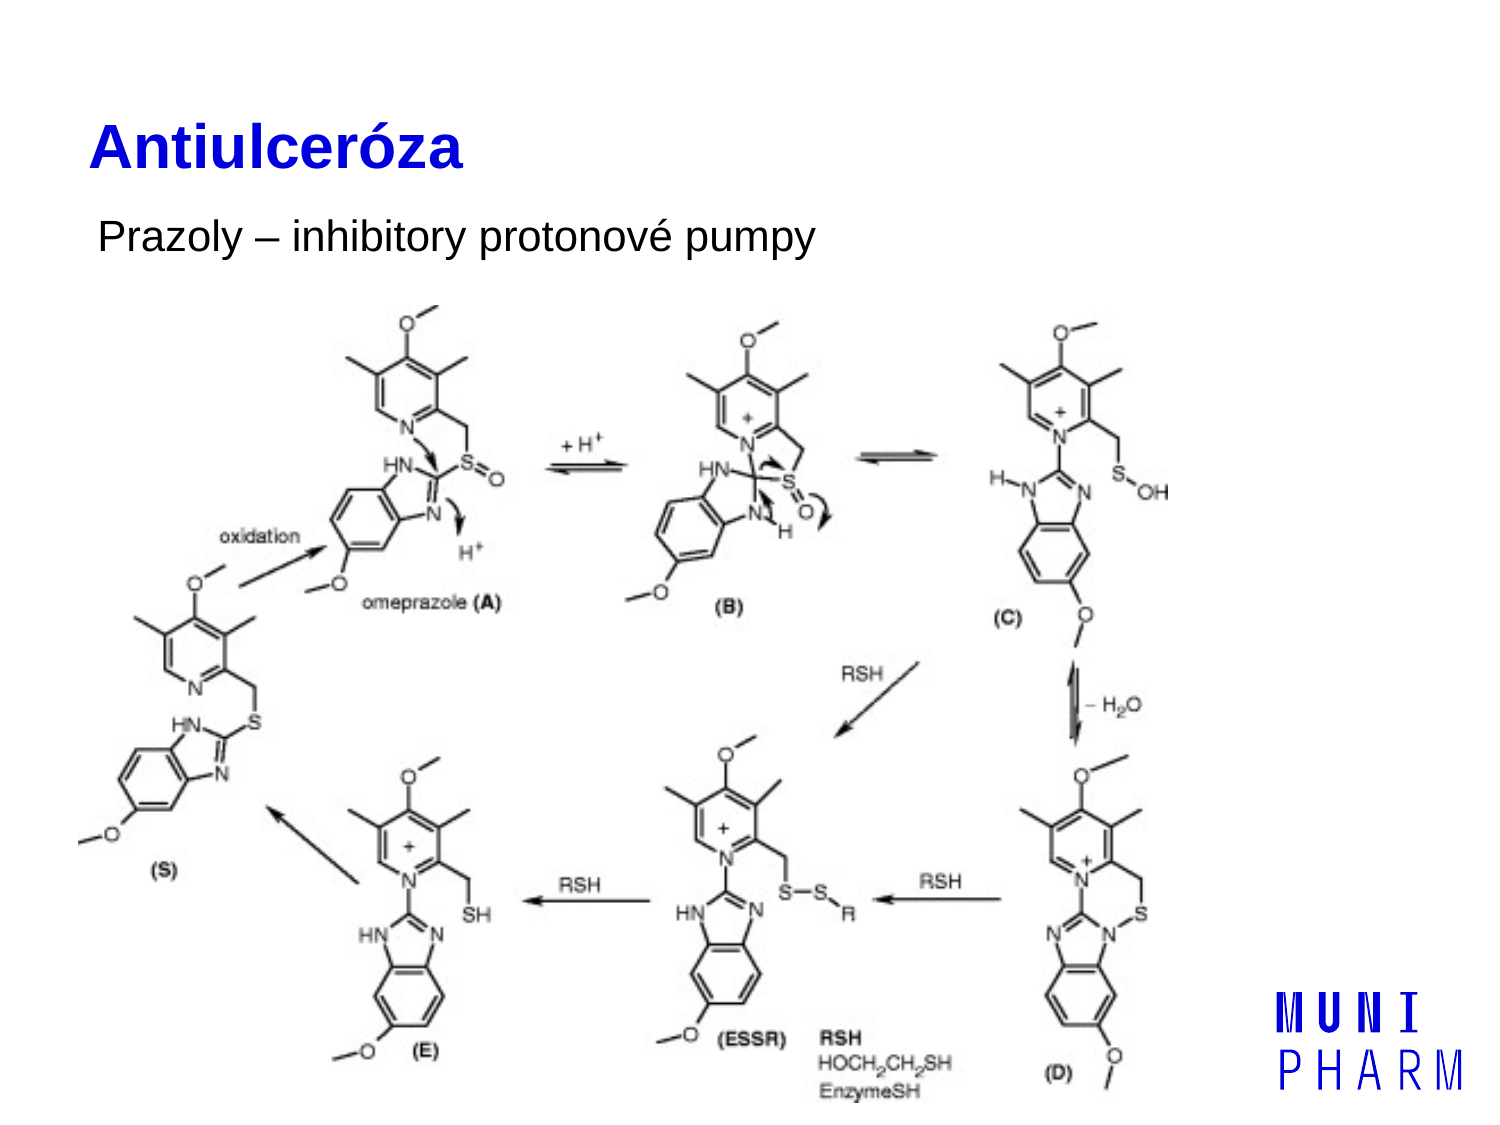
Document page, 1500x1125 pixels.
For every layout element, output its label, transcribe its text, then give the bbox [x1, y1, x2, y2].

list Prazoly – inhibitory protonové pumpy [88, 203, 1450, 883]
title Antiulceróza [88, 118, 1412, 193]
picture [77, 305, 1168, 1103]
